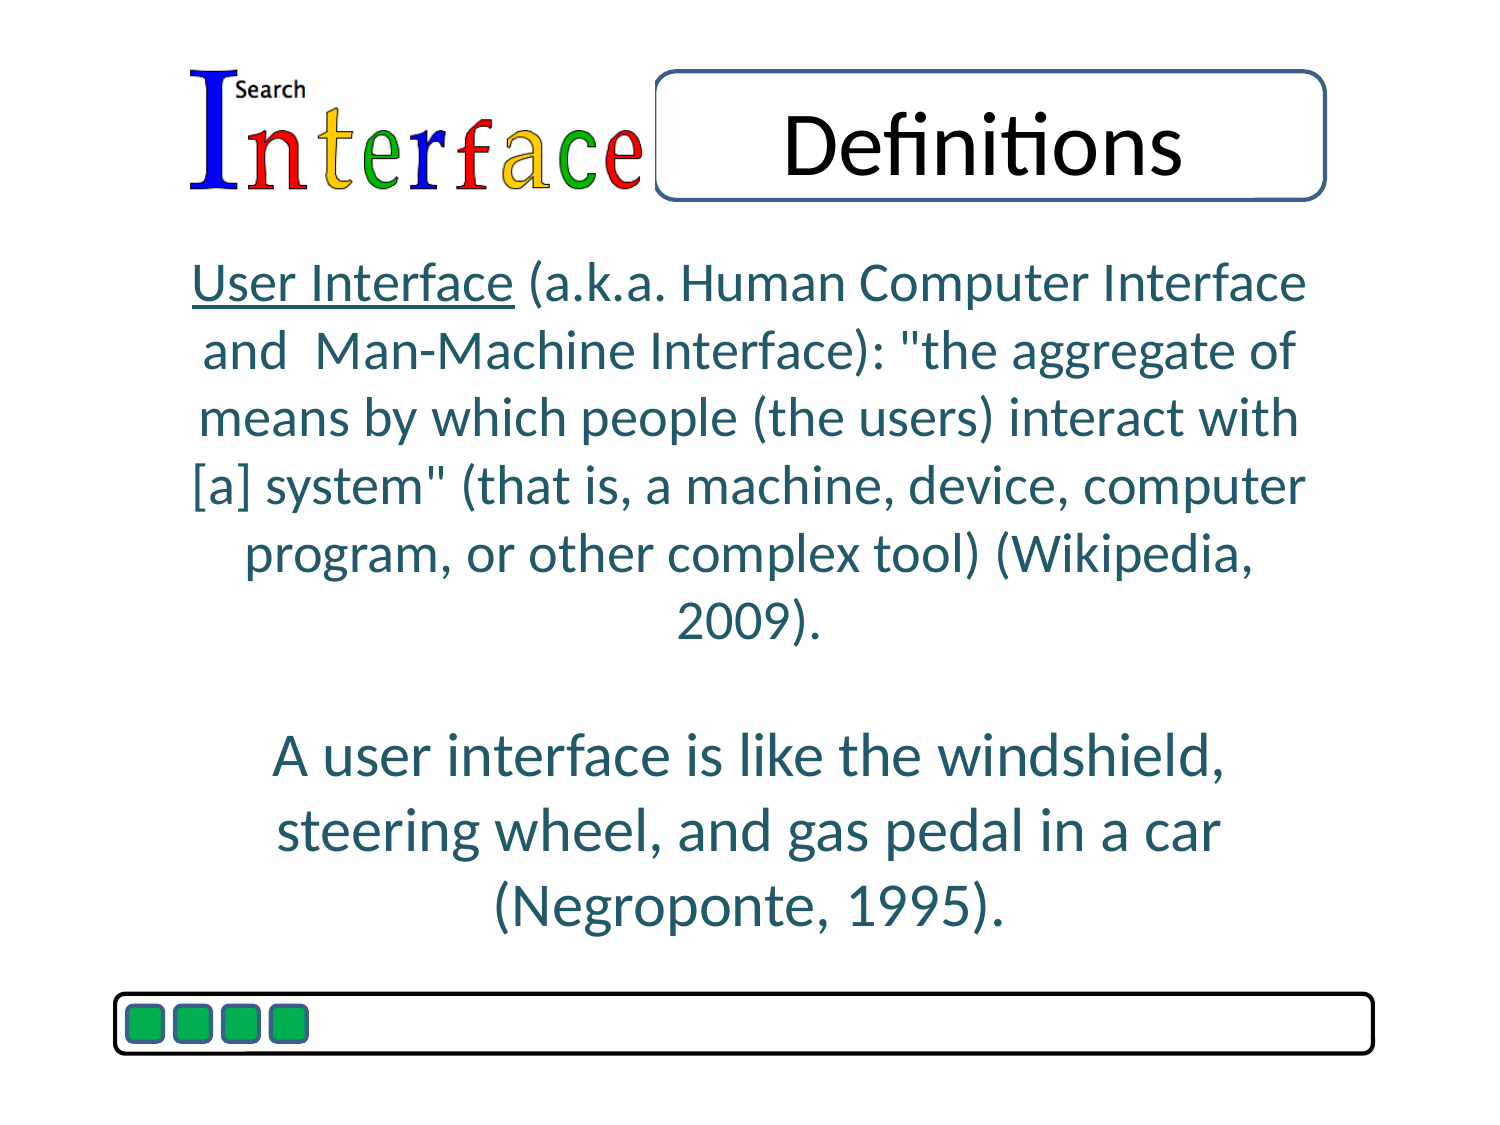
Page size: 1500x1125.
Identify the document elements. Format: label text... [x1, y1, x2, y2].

text_box [172, 1003, 214, 1044]
text_box [268, 1003, 309, 1044]
picture [174, 59, 655, 199]
text_box [113, 991, 1376, 1056]
title Definitions [654, 45, 1313, 233]
text_box [124, 1003, 166, 1044]
text_box [220, 1003, 261, 1044]
text_box A user interface is like the windshield, steering wheel, and gas pedal in a car (Negroponte, 1995). [174, 706, 1325, 991]
list User Interface (a.k.a. Human Computer Interface and Man-Machine Interface): "the aggregate of means by which people (the users) interact with [a] system" (that is, a machine, device, computer program, or other complex tool) (Wikipedia, 2009). [174, 237, 1325, 663]
text_box [1313, 71, 1328, 200]
